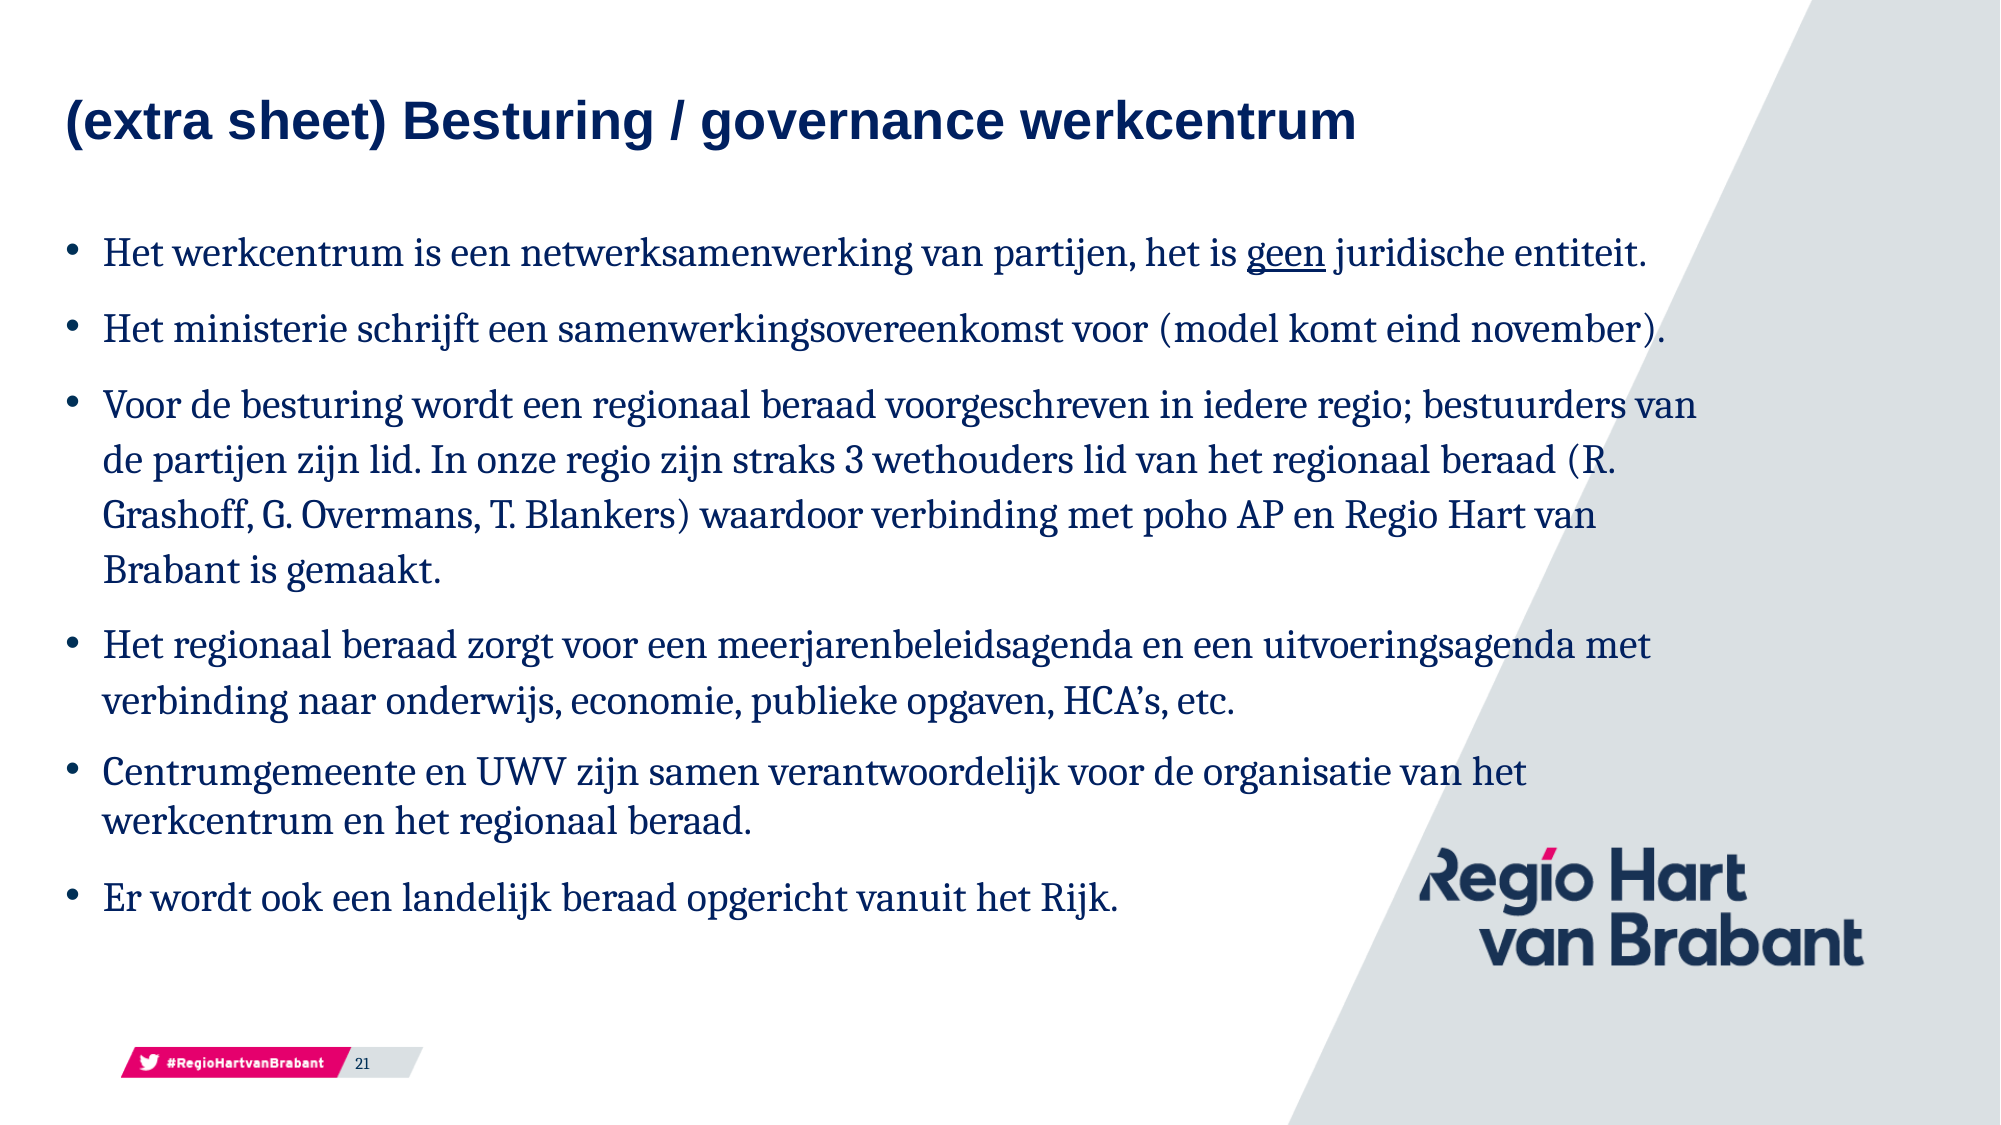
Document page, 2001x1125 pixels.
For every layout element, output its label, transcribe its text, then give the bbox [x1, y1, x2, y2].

picture [0, 0, 2000, 1125]
slide_number 21 [355, 1046, 406, 1079]
list (extra sheet) Besturing / governance werkcentrum Het werkcentrum is een netwerksamenwerking van partijen, het is geen juridische entiteit. Het ministerie schrijft een samenwerkingsovereenkomst voor (model komt eind november). Voor de besturing wordt een regionaal beraad voorgeschreven in iedere regio; bestuurders van de partijen zijn lid. In onze regio zijn straks 3 wethouders lid van het regionaal beraad (R. Grashoff, G. Overmans, T. Blankers) waardoor verbinding met poho AP en Regio Hart van Brabant is gemaakt. Het regionaal beraad zorgt voor een meerjarenbeleidsagenda en een uitvoeringsagenda met verbinding naar onderwijs, economie, publieke opgaven, HCA’s, etc. Centrumgemeente en UWV zijn samen verantwoordelijk voor de organisatie van het werkcentrum en het regionaal beraad. Er wordt ook een landelijk beraad opgericht vanuit het Rijk. [50, 71, 1757, 1079]
